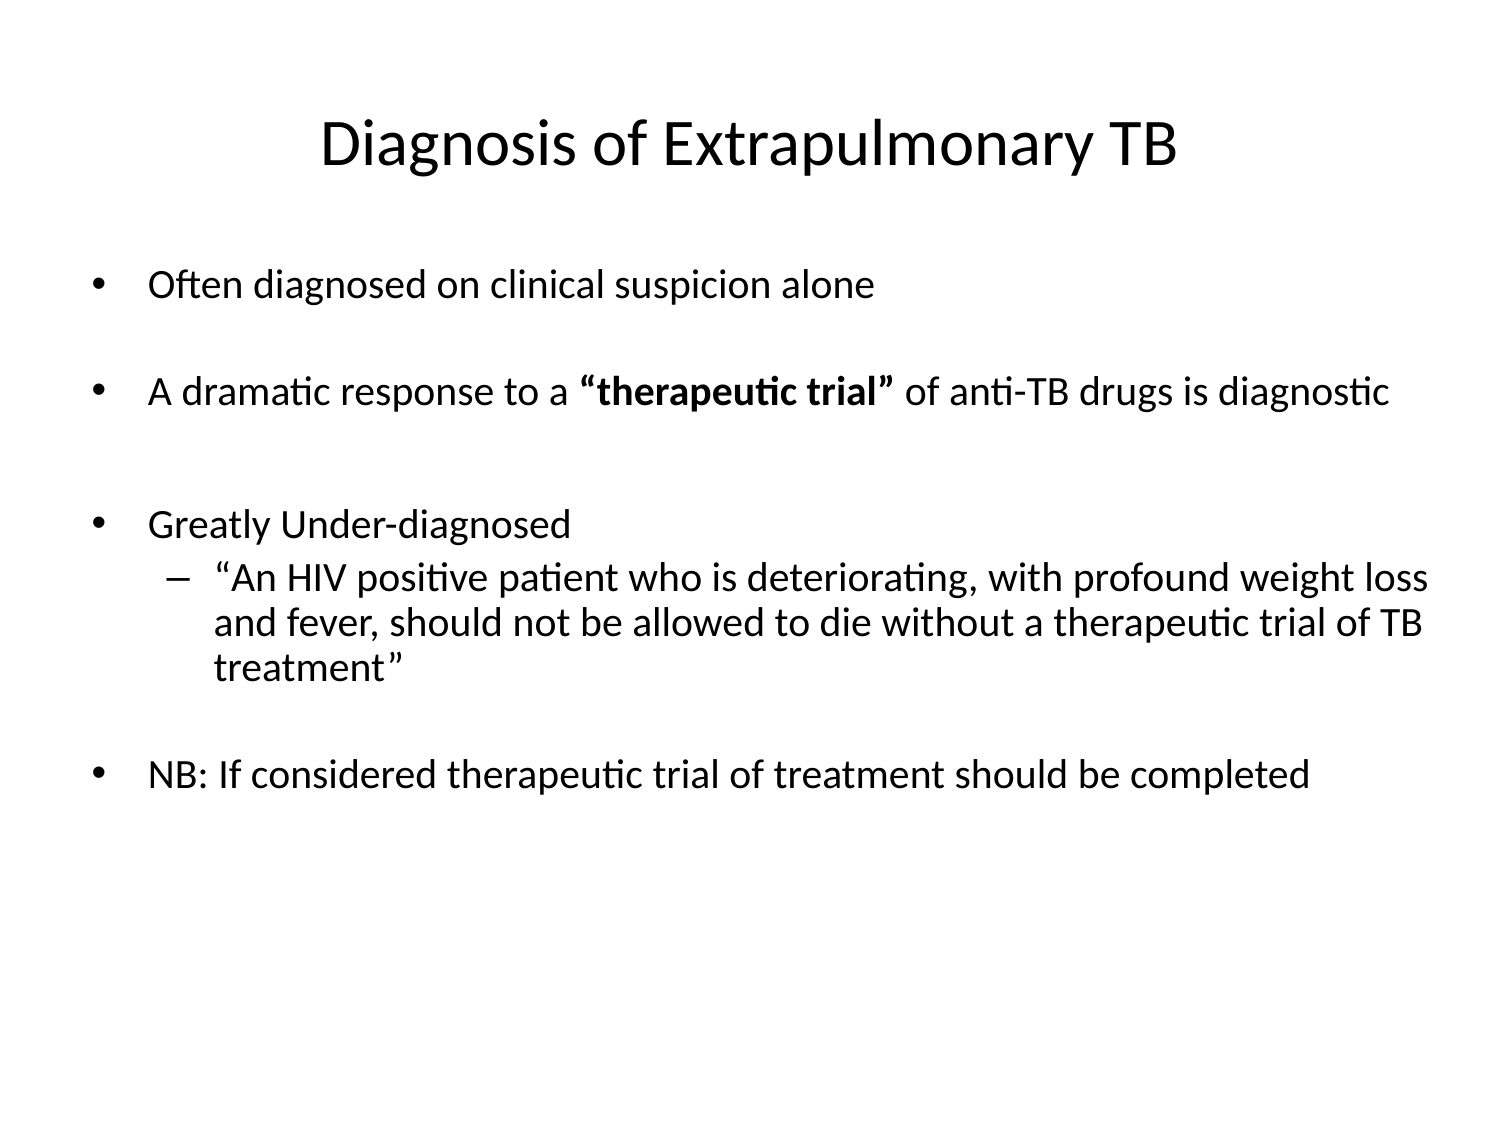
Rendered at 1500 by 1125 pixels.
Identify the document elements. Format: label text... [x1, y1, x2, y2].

list Often diagnosed on clinical suspicion alone A dramatic response to a “therapeutic trial” of anti-TB drugs is diagnostic Greatly Under-diagnosed “An HIV positive patient who is deteriorating, with profound weight loss and fever, should not be allowed to die without a therapeutic trial of TB treatment” NB: If considered therapeutic trial of treatment should be completed [76, 255, 1459, 931]
title Diagnosis of Extrapulmonary TB [75, 45, 1425, 233]
